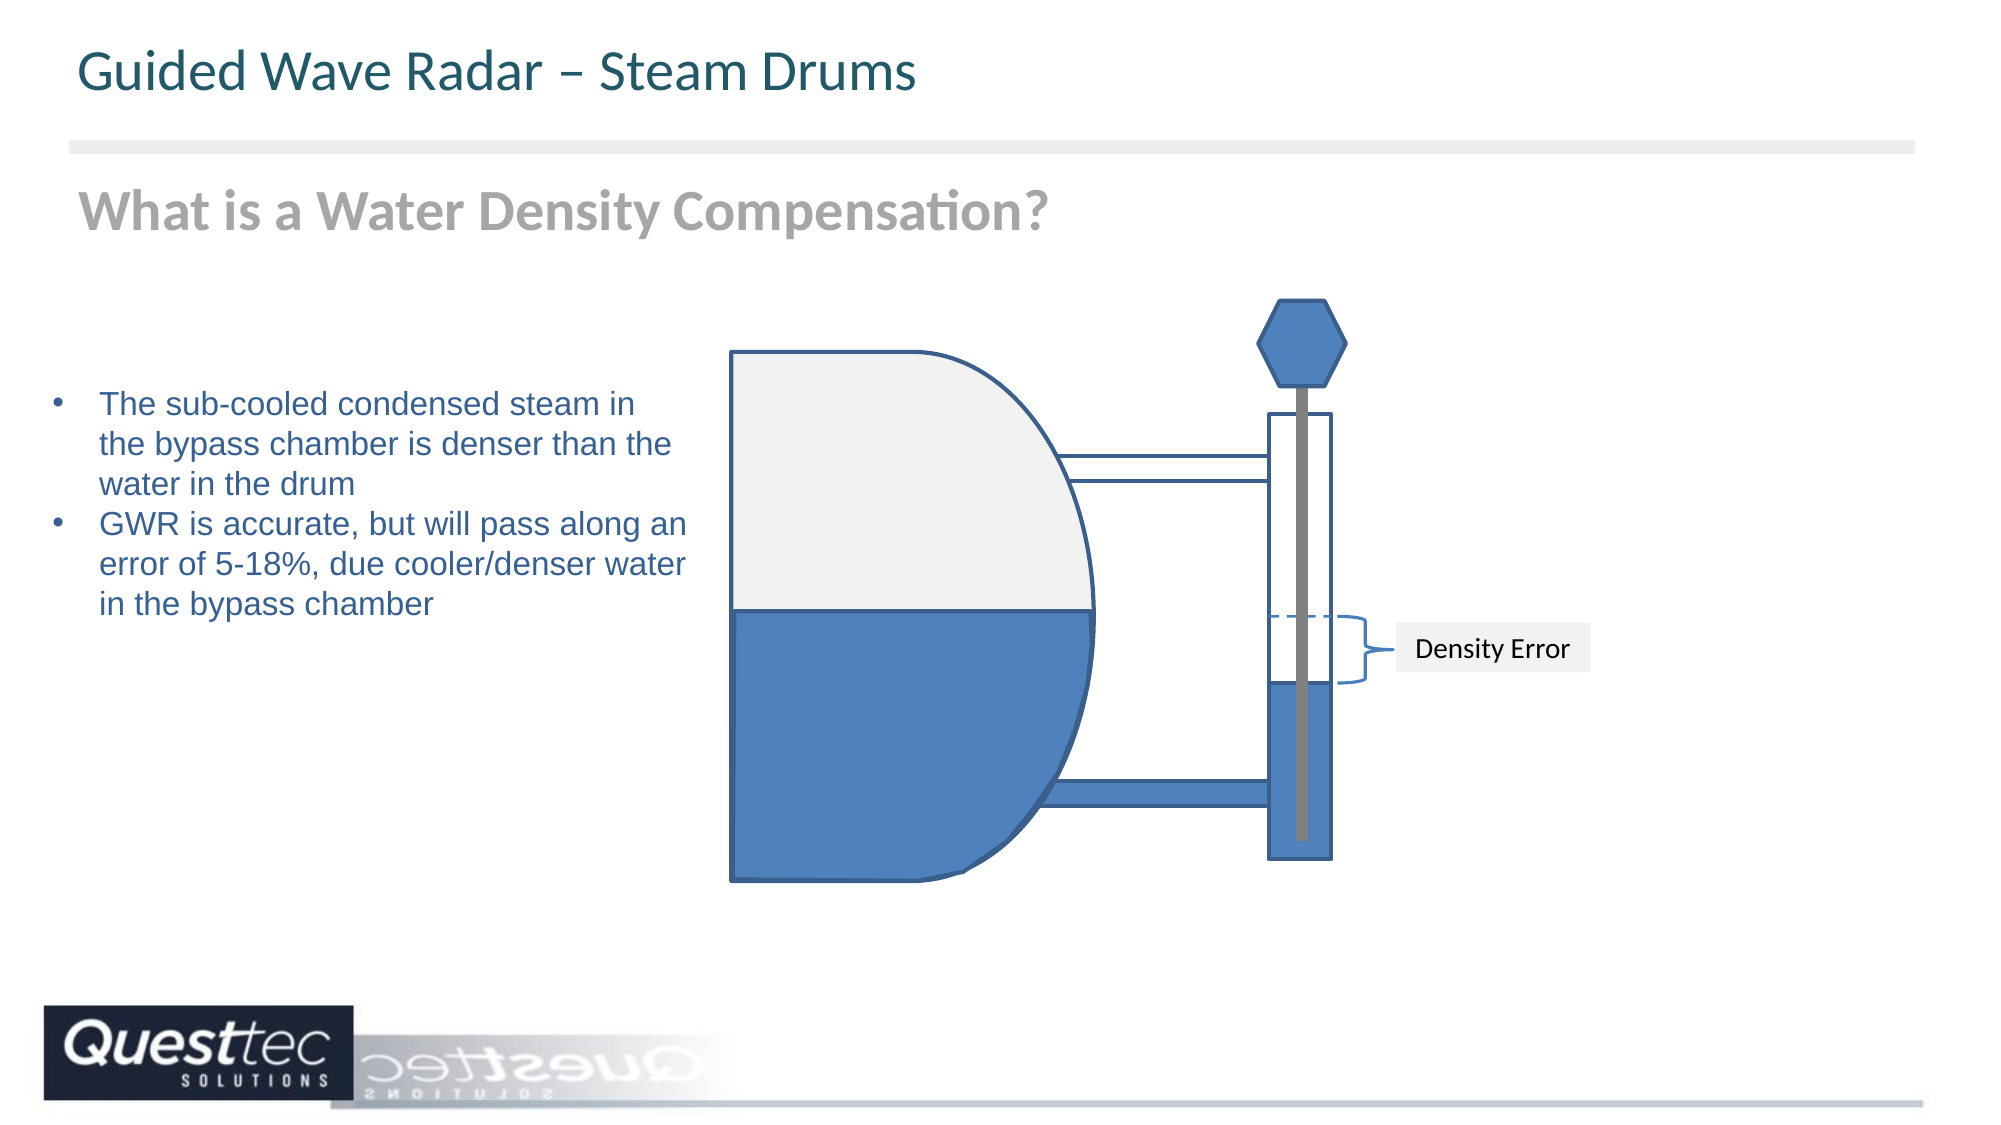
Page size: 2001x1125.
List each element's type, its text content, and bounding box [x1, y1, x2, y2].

text_box Guided Wave Radar – Steam Drums [62, 24, 1100, 110]
text_box [1351, 616, 1394, 684]
text_box The sub-cooled condensed steam in the bypass chamber is denser than the water in the drum GWR is accurate, but will pass along an error of 5-18%, due cooler/denser water in the bypass chamber [37, 374, 706, 670]
text_box Density Error [1396, 622, 1591, 673]
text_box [731, 300, 1347, 882]
picture [8, 982, 1984, 1121]
text_box What is a Water Density Compensation? [63, 164, 1591, 250]
